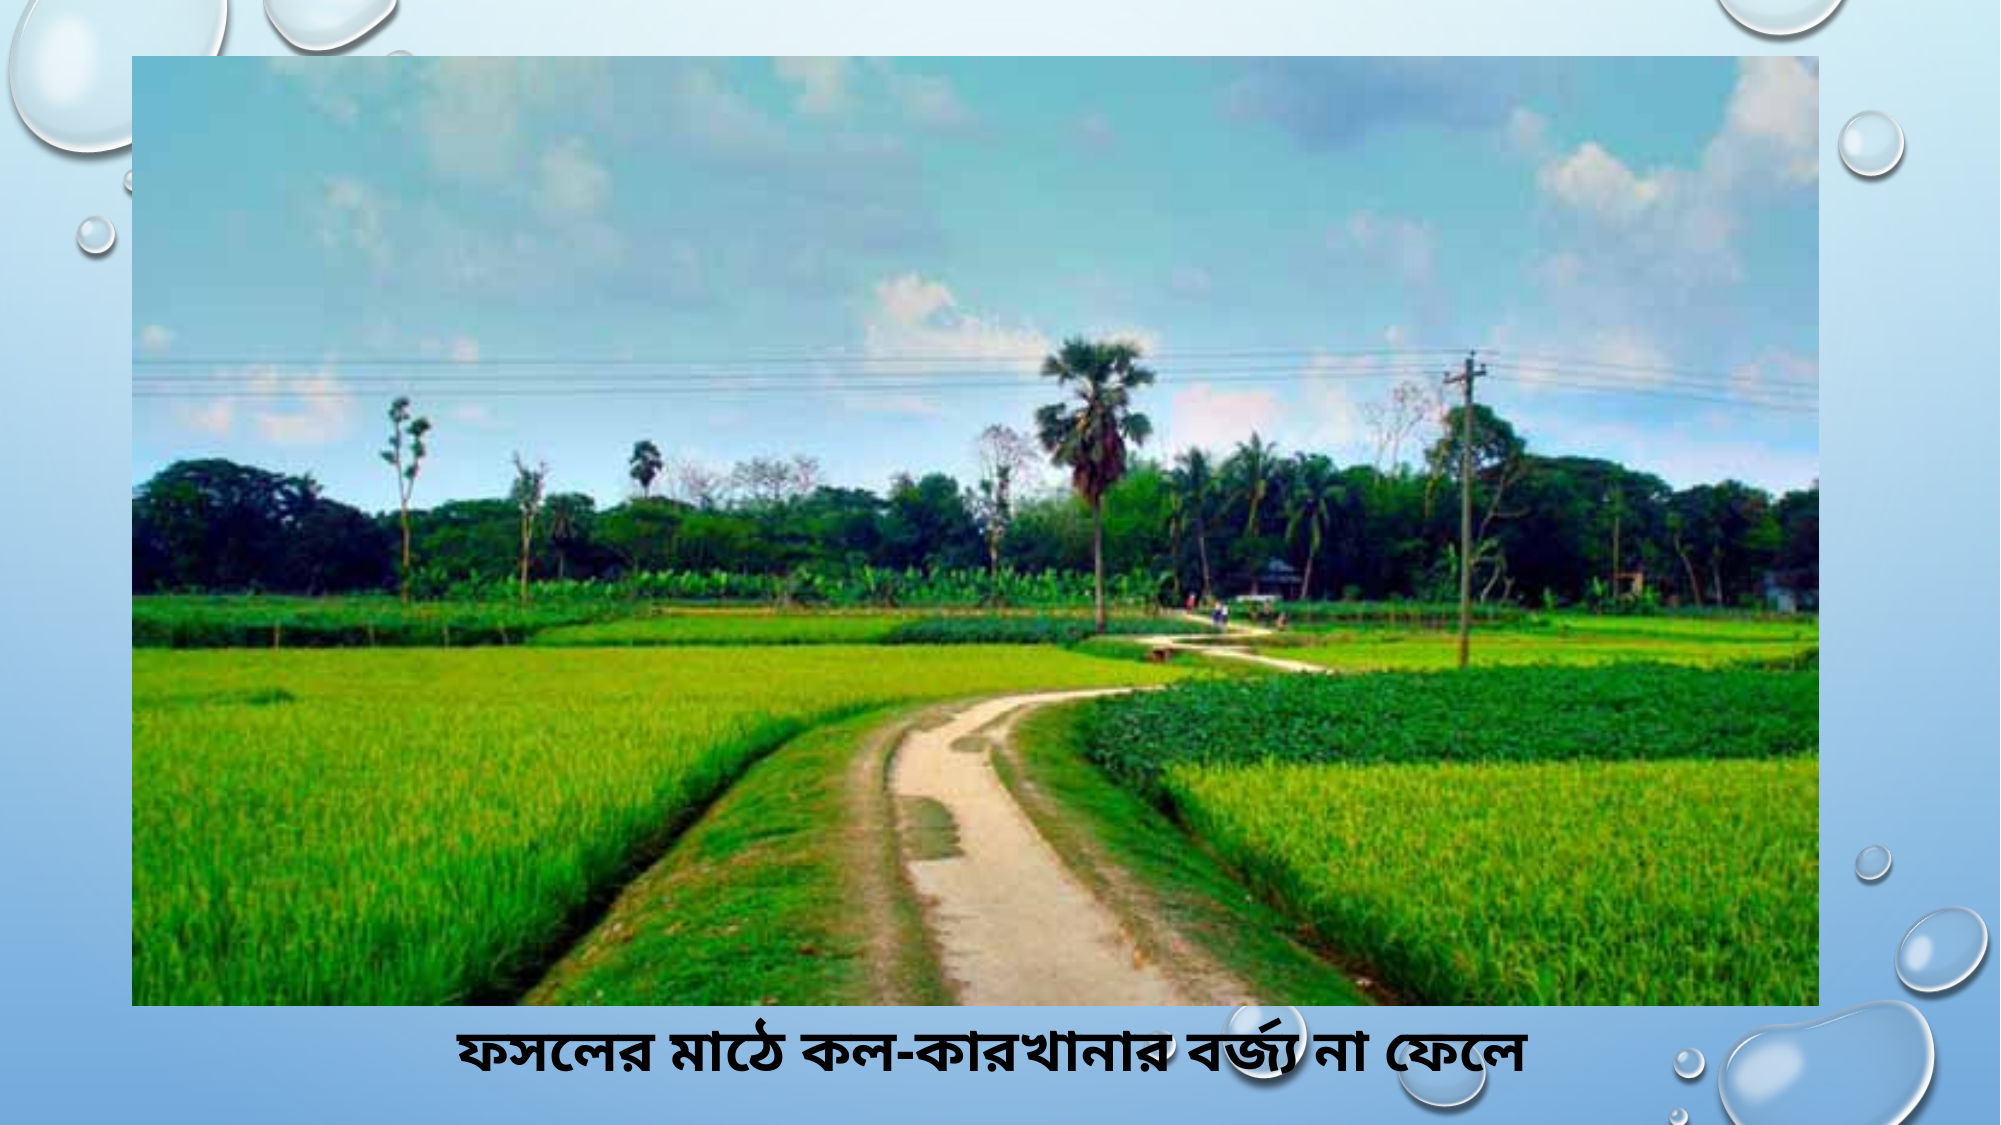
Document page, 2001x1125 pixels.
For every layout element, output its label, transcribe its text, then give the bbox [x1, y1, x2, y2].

text_box ফসলের মাঠে কল-কারখানার বর্জ্য না ফেলে [108, 1005, 1877, 1091]
picture [0, 0, 2000, 1125]
